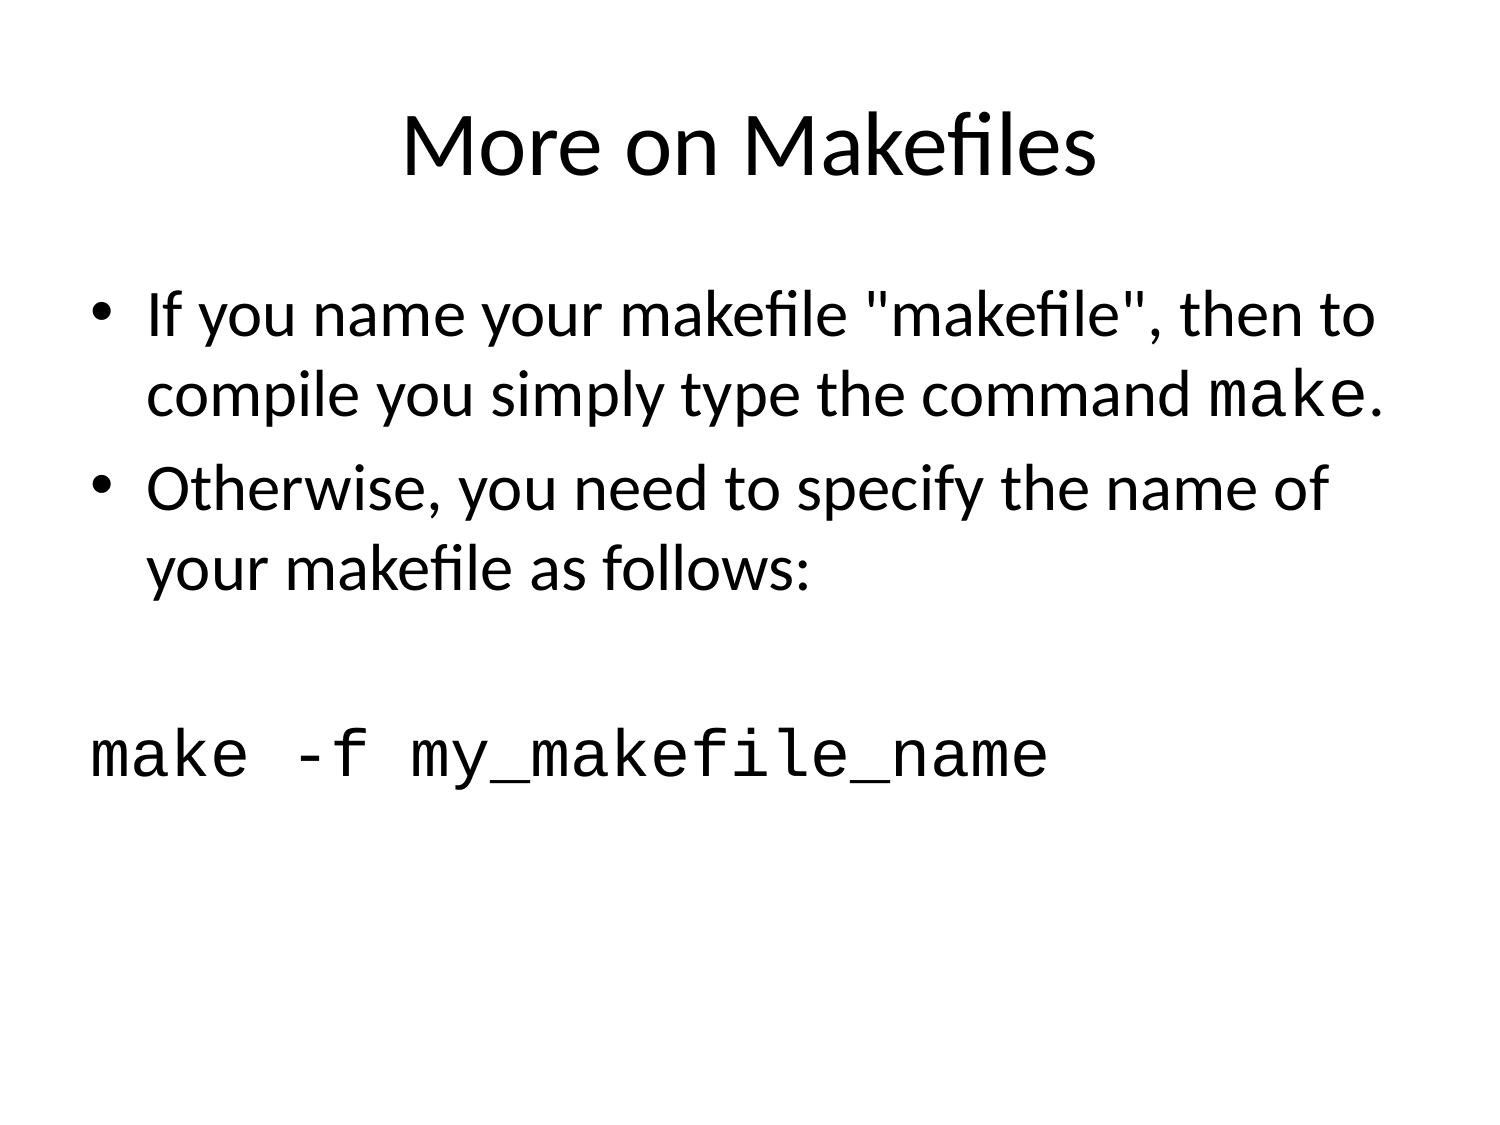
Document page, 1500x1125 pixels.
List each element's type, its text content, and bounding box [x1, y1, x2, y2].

list If you name your makefile "makefile", then to compile you simply type the command make. Otherwise, you need to specify the name of your makefile as follows: make -f my_makefile_name [75, 262, 1425, 1005]
title More on Makefiles [75, 45, 1425, 233]
